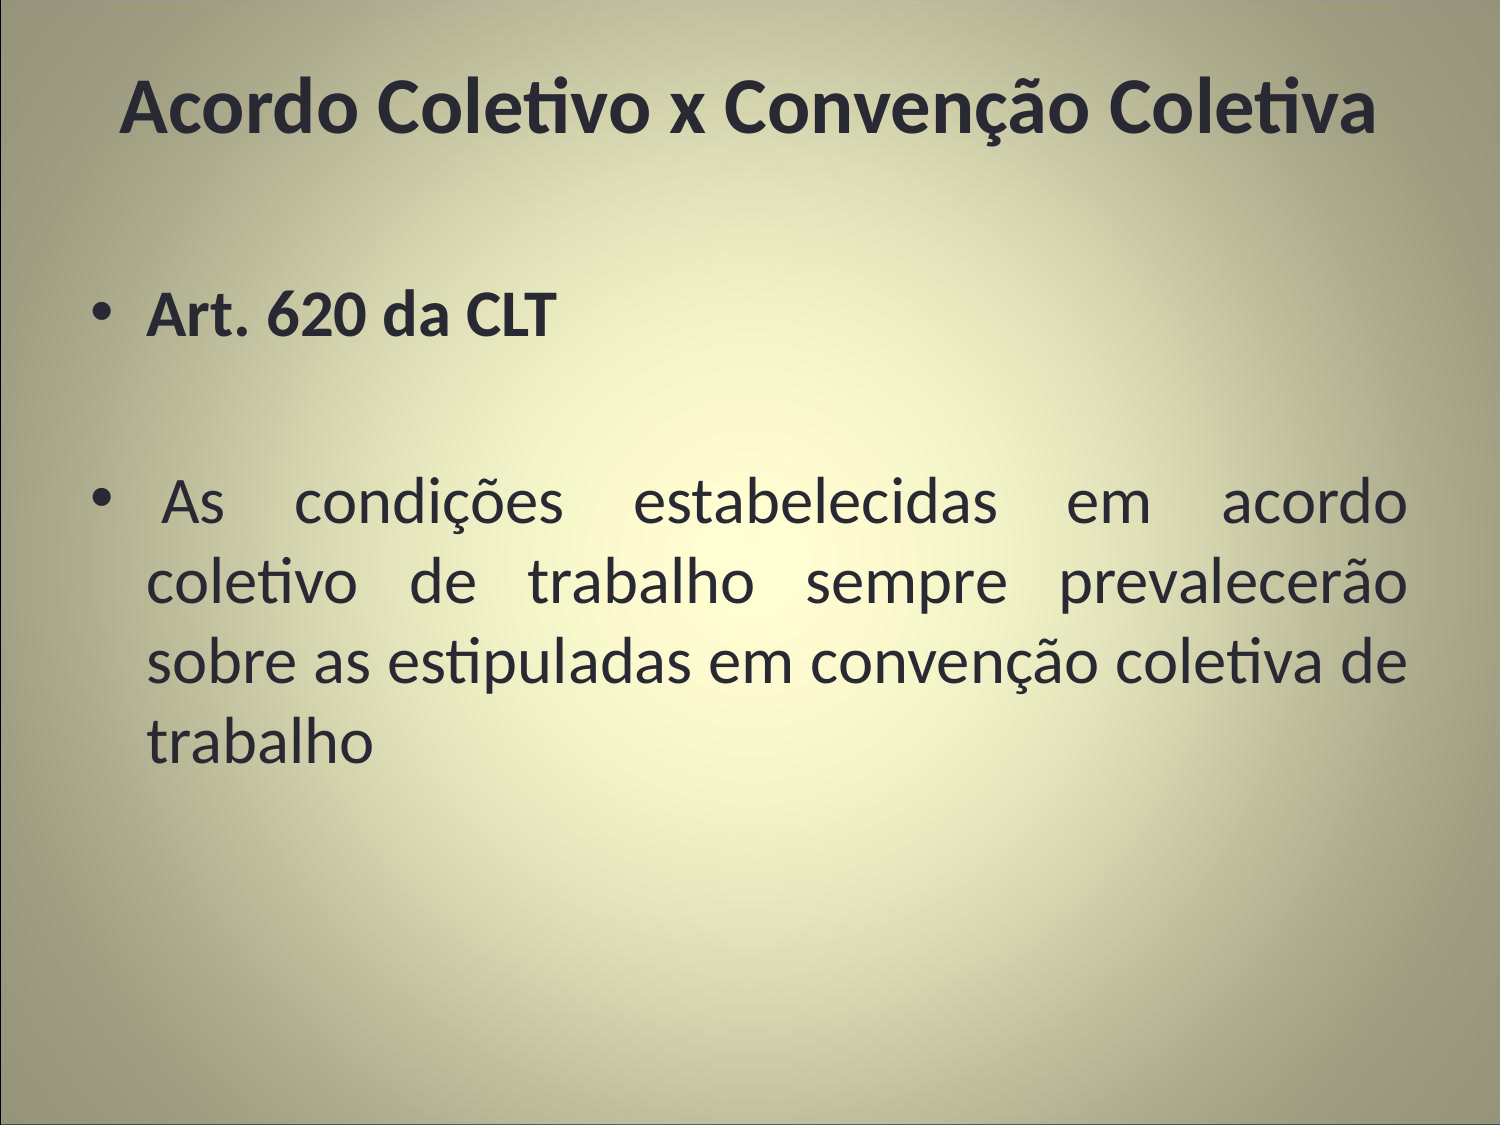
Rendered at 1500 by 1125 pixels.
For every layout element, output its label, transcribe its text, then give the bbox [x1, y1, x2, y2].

title Acordo Coletivo x Convenção Coletiva [75, 45, 1425, 233]
picture [0, 0, 1500, 1125]
list Art. 620 da CLT As condições estabelecidas em acordo coletivo de trabalho sempre prevalecerão sobre as estipuladas em convenção coletiva de trabalho [75, 262, 1425, 1005]
